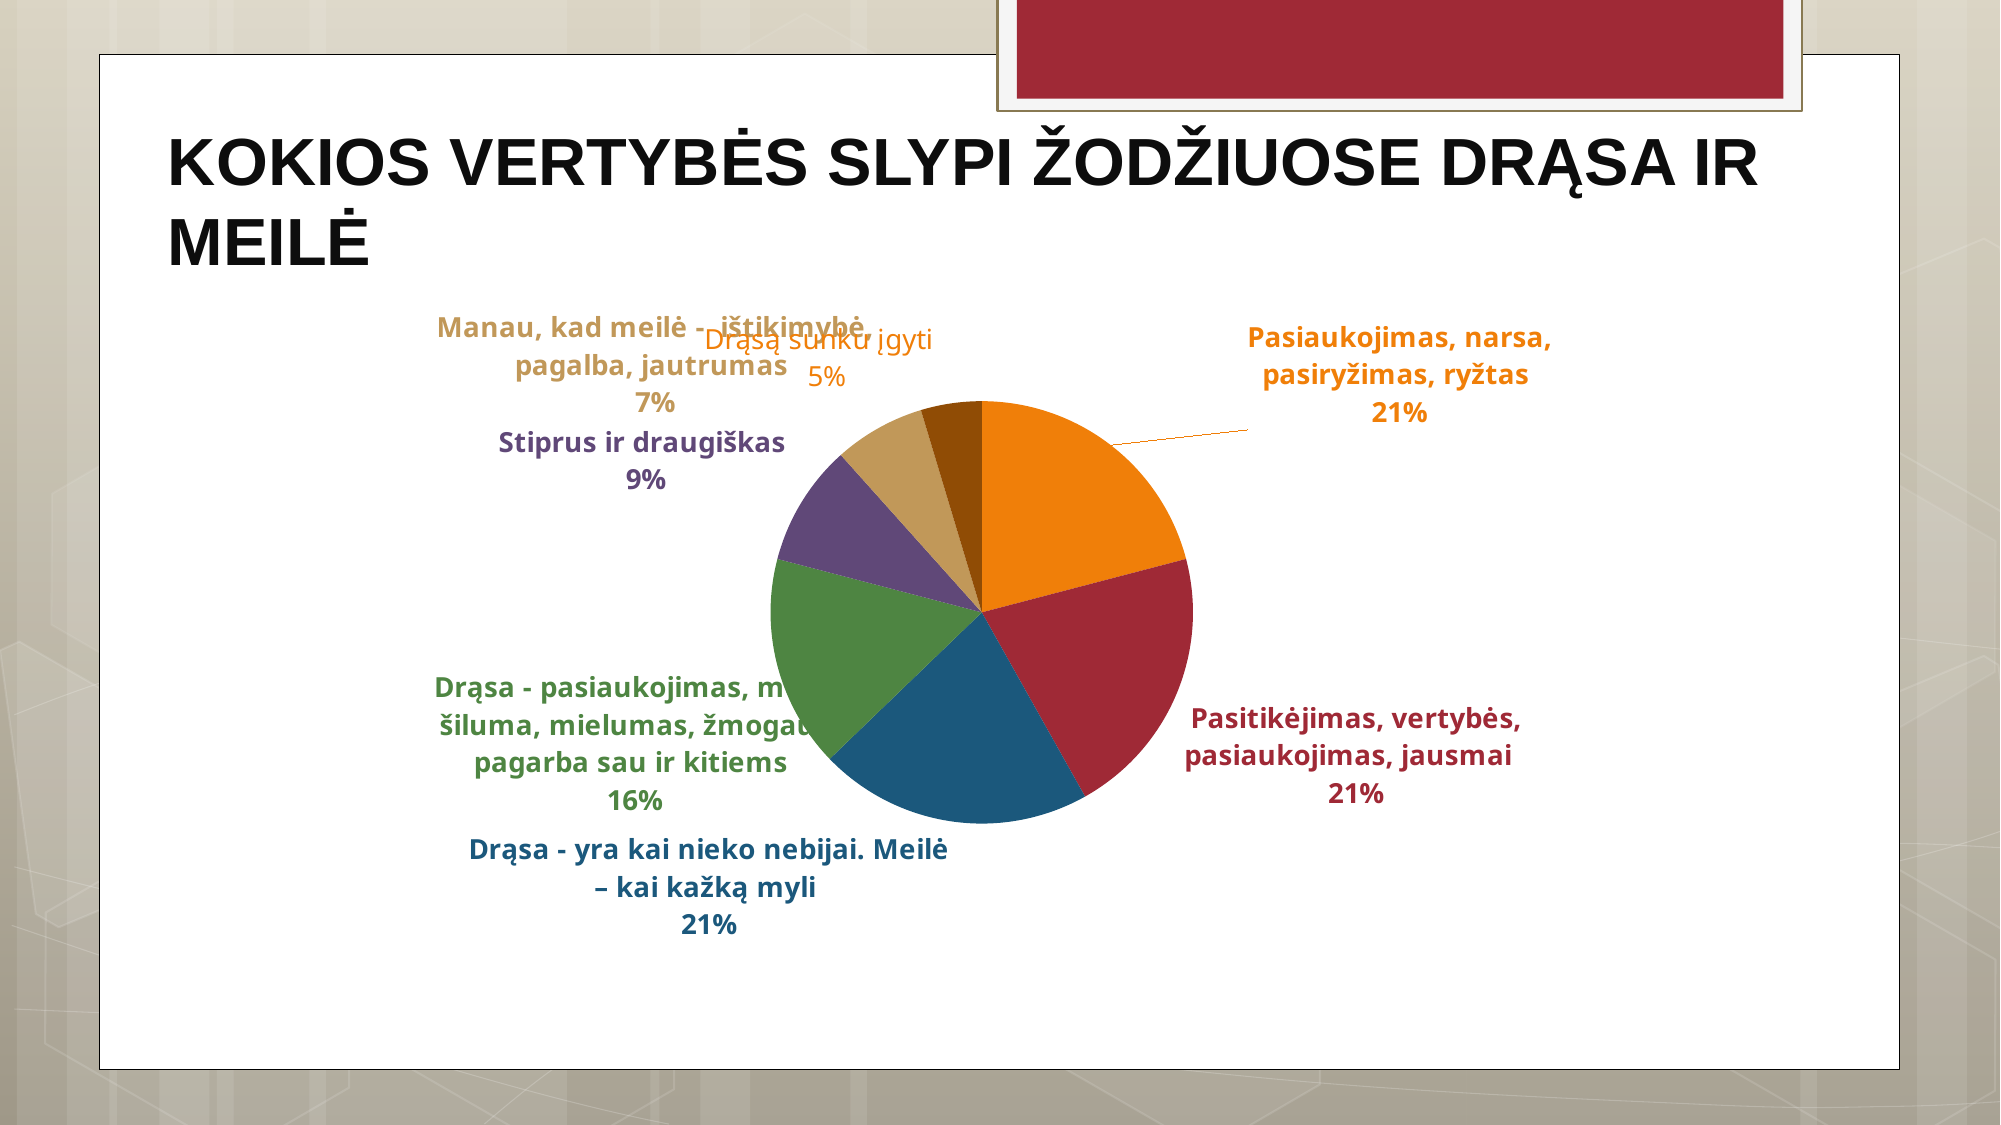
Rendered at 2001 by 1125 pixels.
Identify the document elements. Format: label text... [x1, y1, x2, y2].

chart [227, 285, 1765, 957]
title KOKIOS VERTYBĖS SLYPI ŽODŽIUOSE DRĄSA IR MEILĖ [153, 106, 1830, 287]
